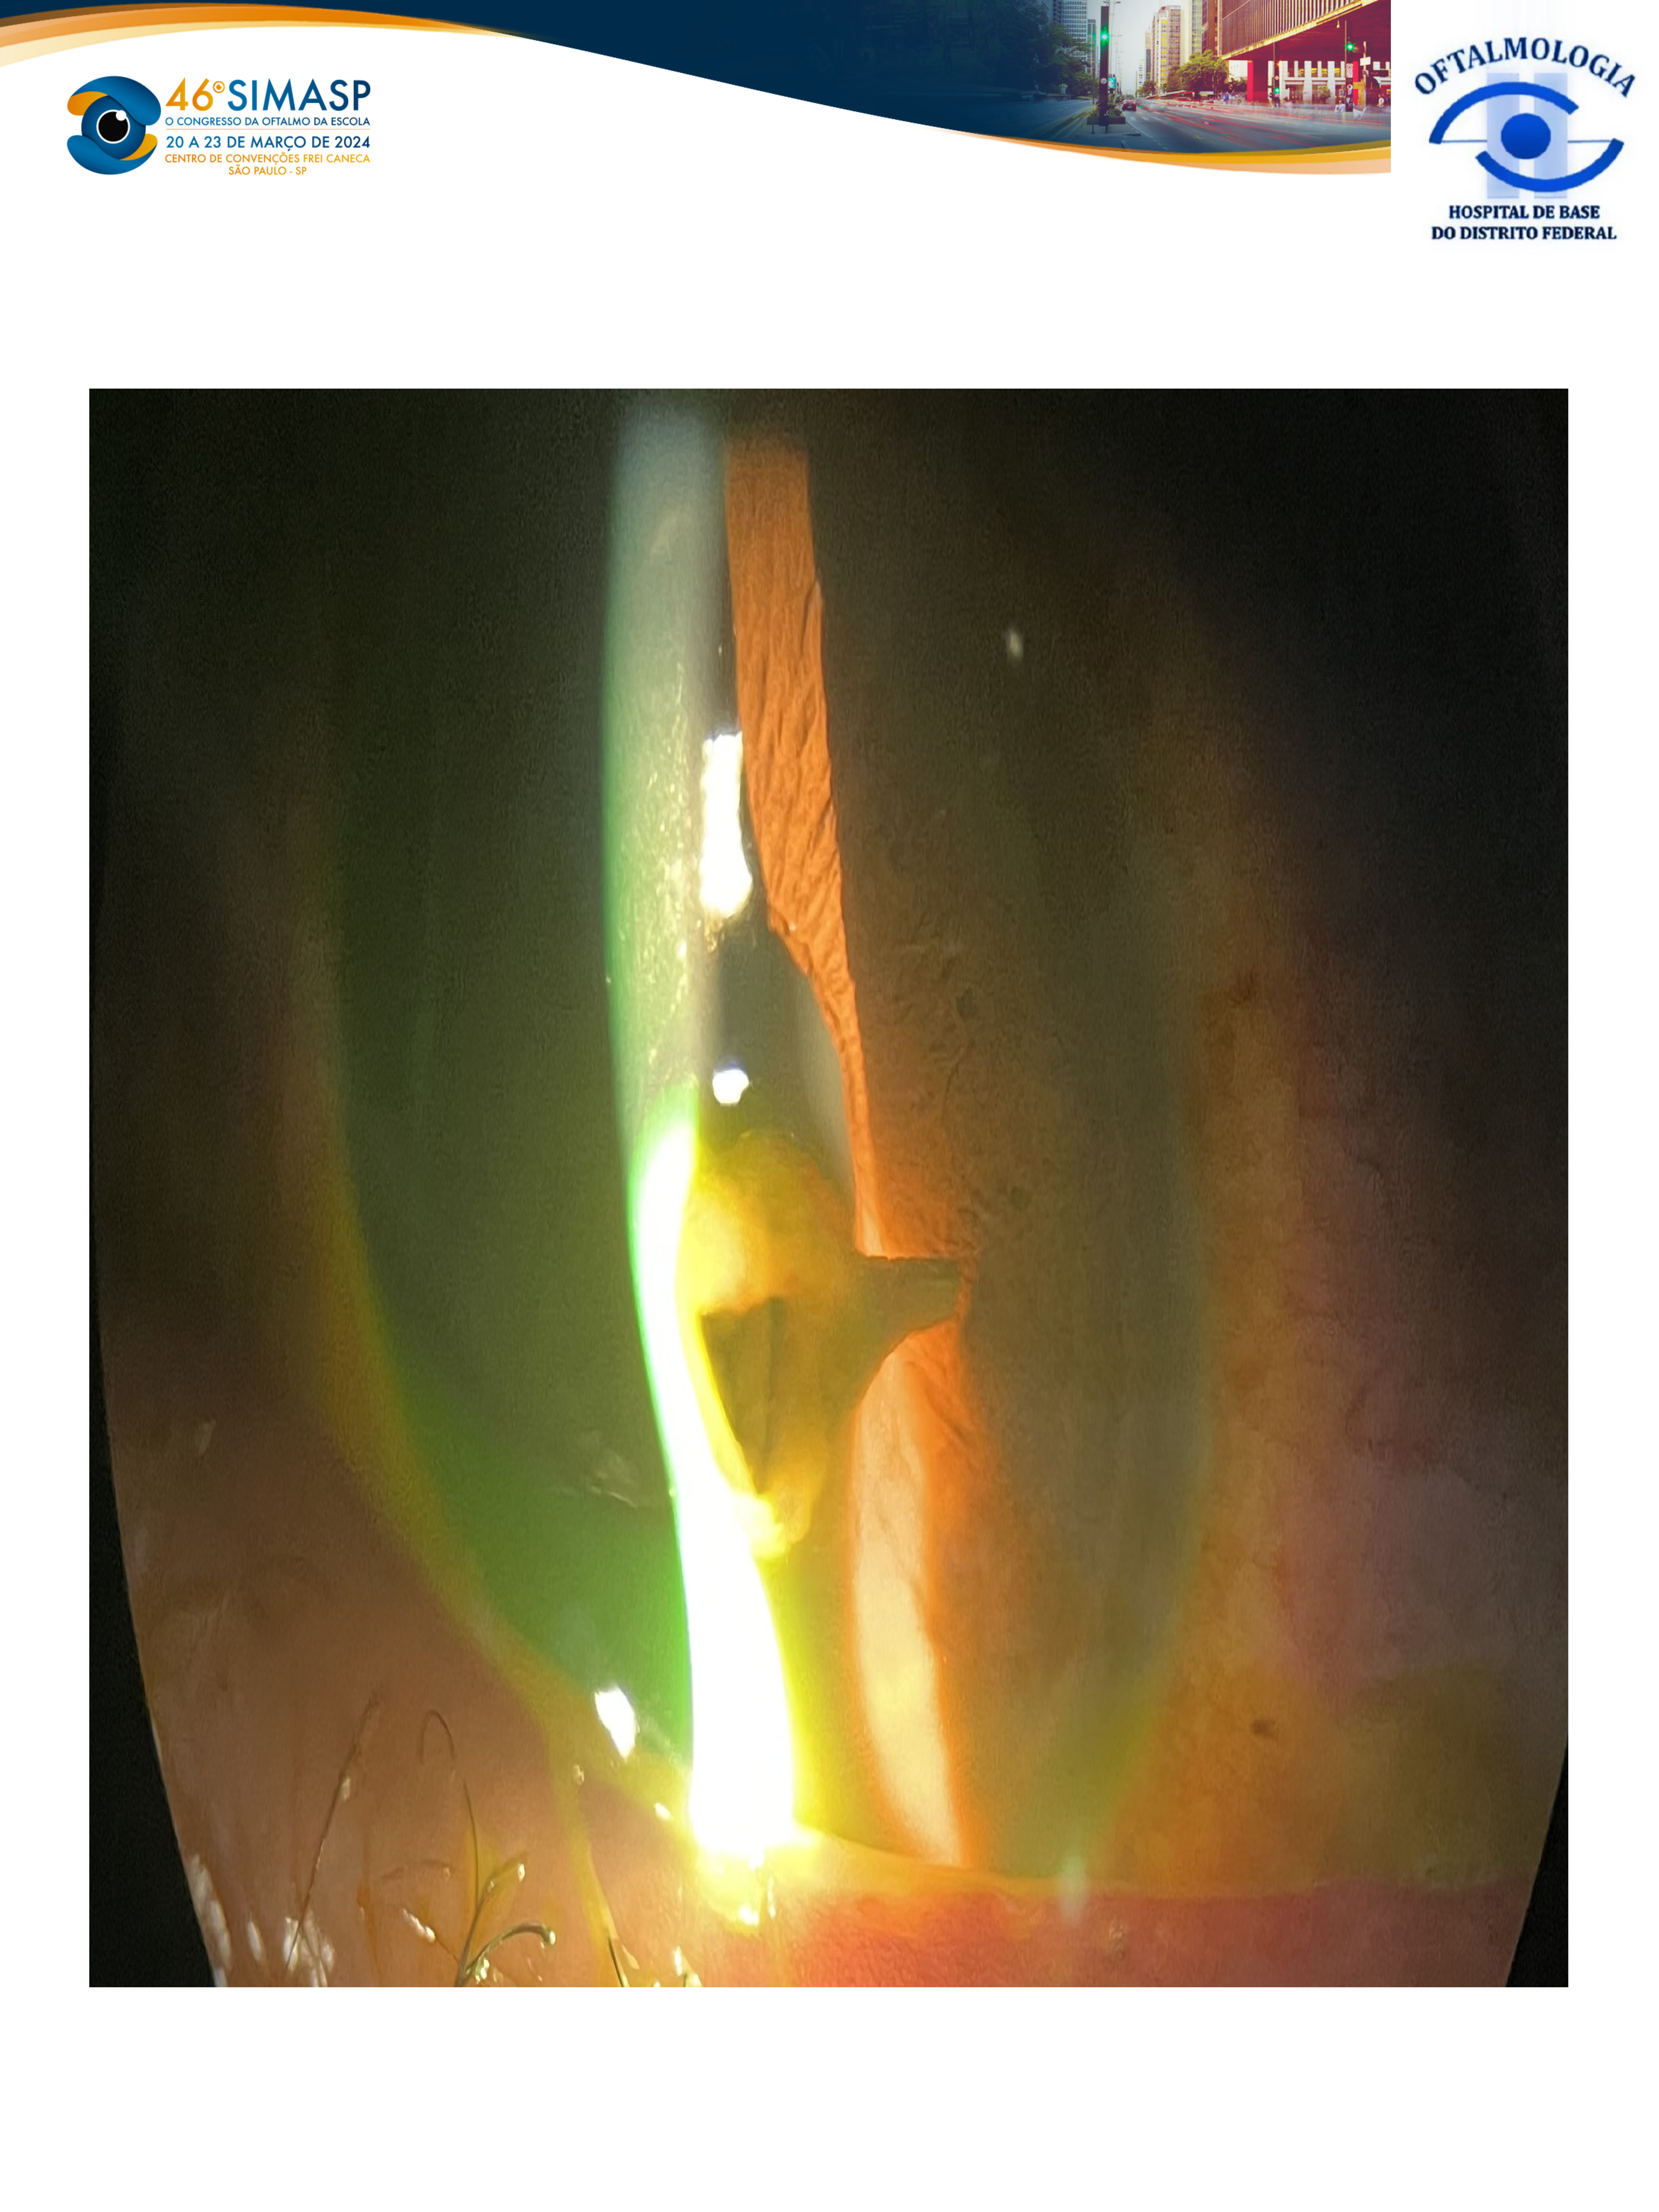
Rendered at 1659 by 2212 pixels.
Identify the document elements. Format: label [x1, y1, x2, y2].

picture [0, 0, 1659, 276]
picture [82, 388, 1568, 1987]
